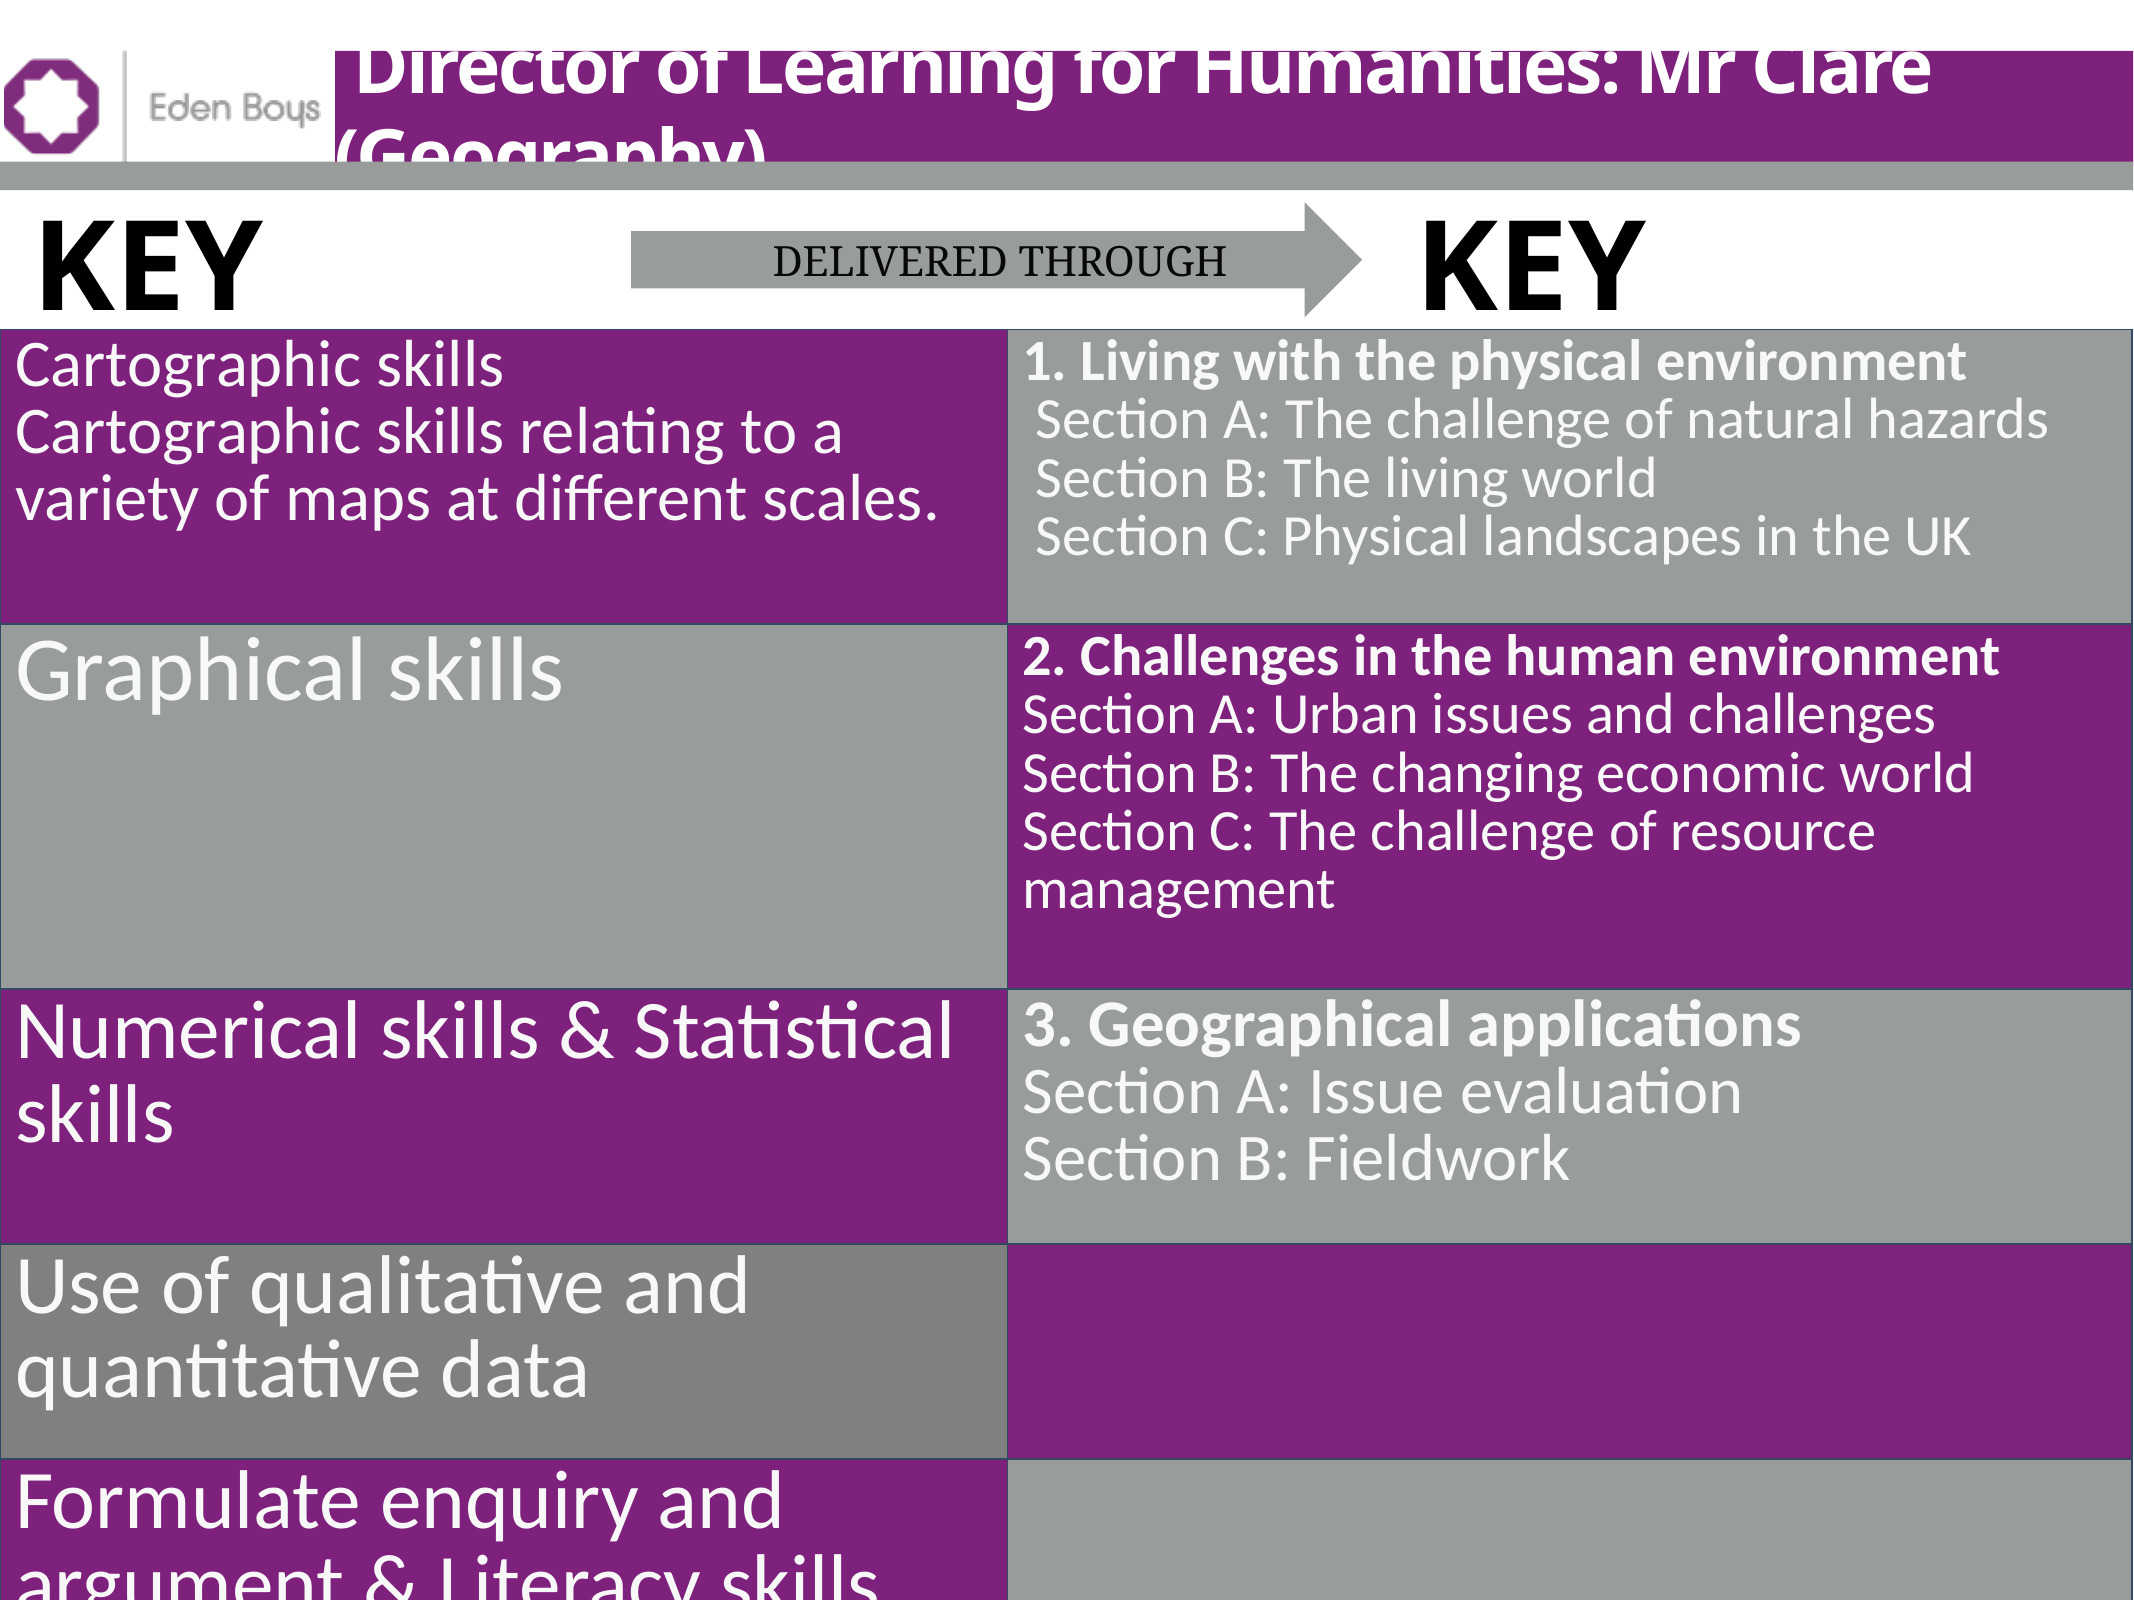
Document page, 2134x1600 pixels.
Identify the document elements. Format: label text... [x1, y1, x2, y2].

table_cell [1008, 1460, 2131, 1600]
table_cell 3. Geographical applications Section A: Issue evaluation Section B: Fieldwork [1008, 990, 2131, 1243]
title Director of Learning for Humanities: Mr Clare (Geography) [333, 50, 2133, 161]
table_cell Numerical skills & Statistical skills [1, 990, 1007, 1243]
table_cell 2. Challenges in the human environment Section A: Urban issues and challenges Section B: The changing economic world Section C: The challenge of resource management [1008, 625, 2131, 988]
text_box DELIVERED THROUGH [764, 226, 1236, 293]
table_cell [1008, 1245, 2131, 1458]
text_box [1236, 202, 1363, 318]
table_cell Formulate enquiry and argument & Literacy skills. [1, 1460, 1007, 1600]
table_cell Graphical skills [1, 625, 1007, 988]
text_box KEY CONTENT [1415, 185, 2134, 347]
list KEY SKILLS [0, 191, 707, 329]
table_header 1. Living with the physical environment Section A: The challenge of natural hazards Section B: The living world Section C: Physical landscapes in the UK [1008, 330, 2131, 623]
picture [4, 50, 321, 164]
text_box [631, 231, 764, 289]
text_box [0, 161, 2134, 191]
table_header Cartographic skills Cartographic skills relating to a variety of maps at different scales. [1, 330, 1007, 623]
table_cell Use of qualitative and quantitative data [1, 1245, 1007, 1458]
